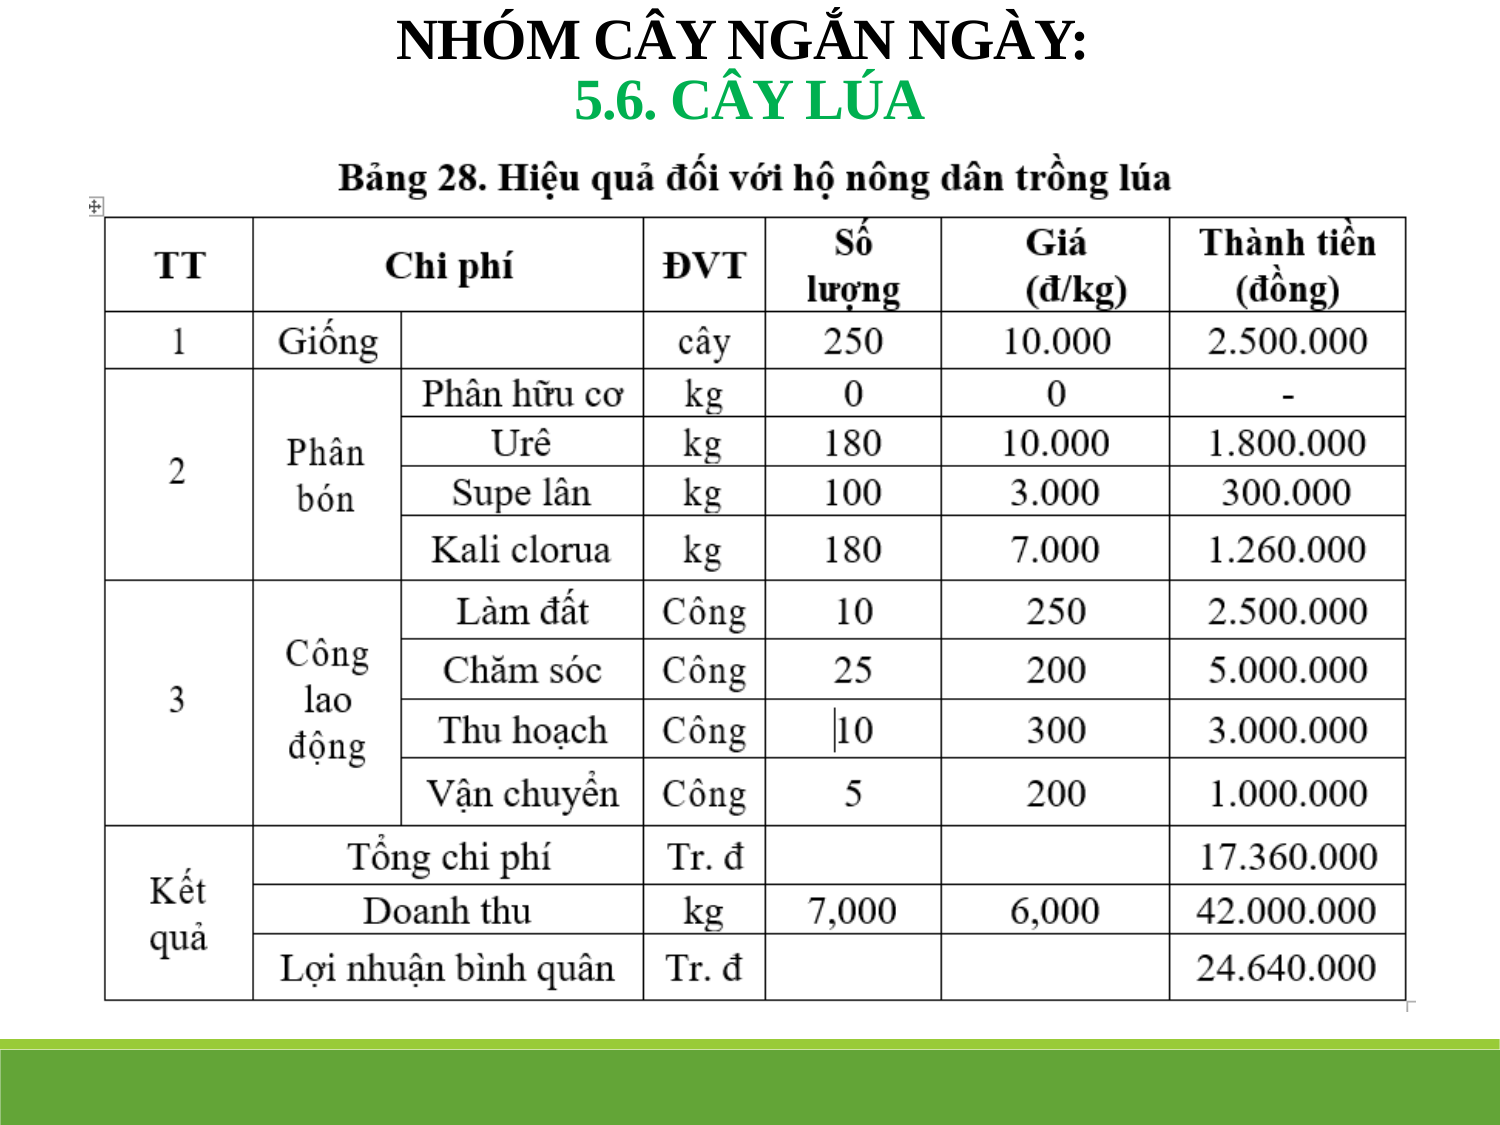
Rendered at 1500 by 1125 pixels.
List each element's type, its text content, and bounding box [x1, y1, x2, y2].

picture [88, 151, 1417, 1012]
text_box NHÓM CÂY NGẮN NGÀY: 5.6. CÂY LÚA [0, 26, 1500, 139]
